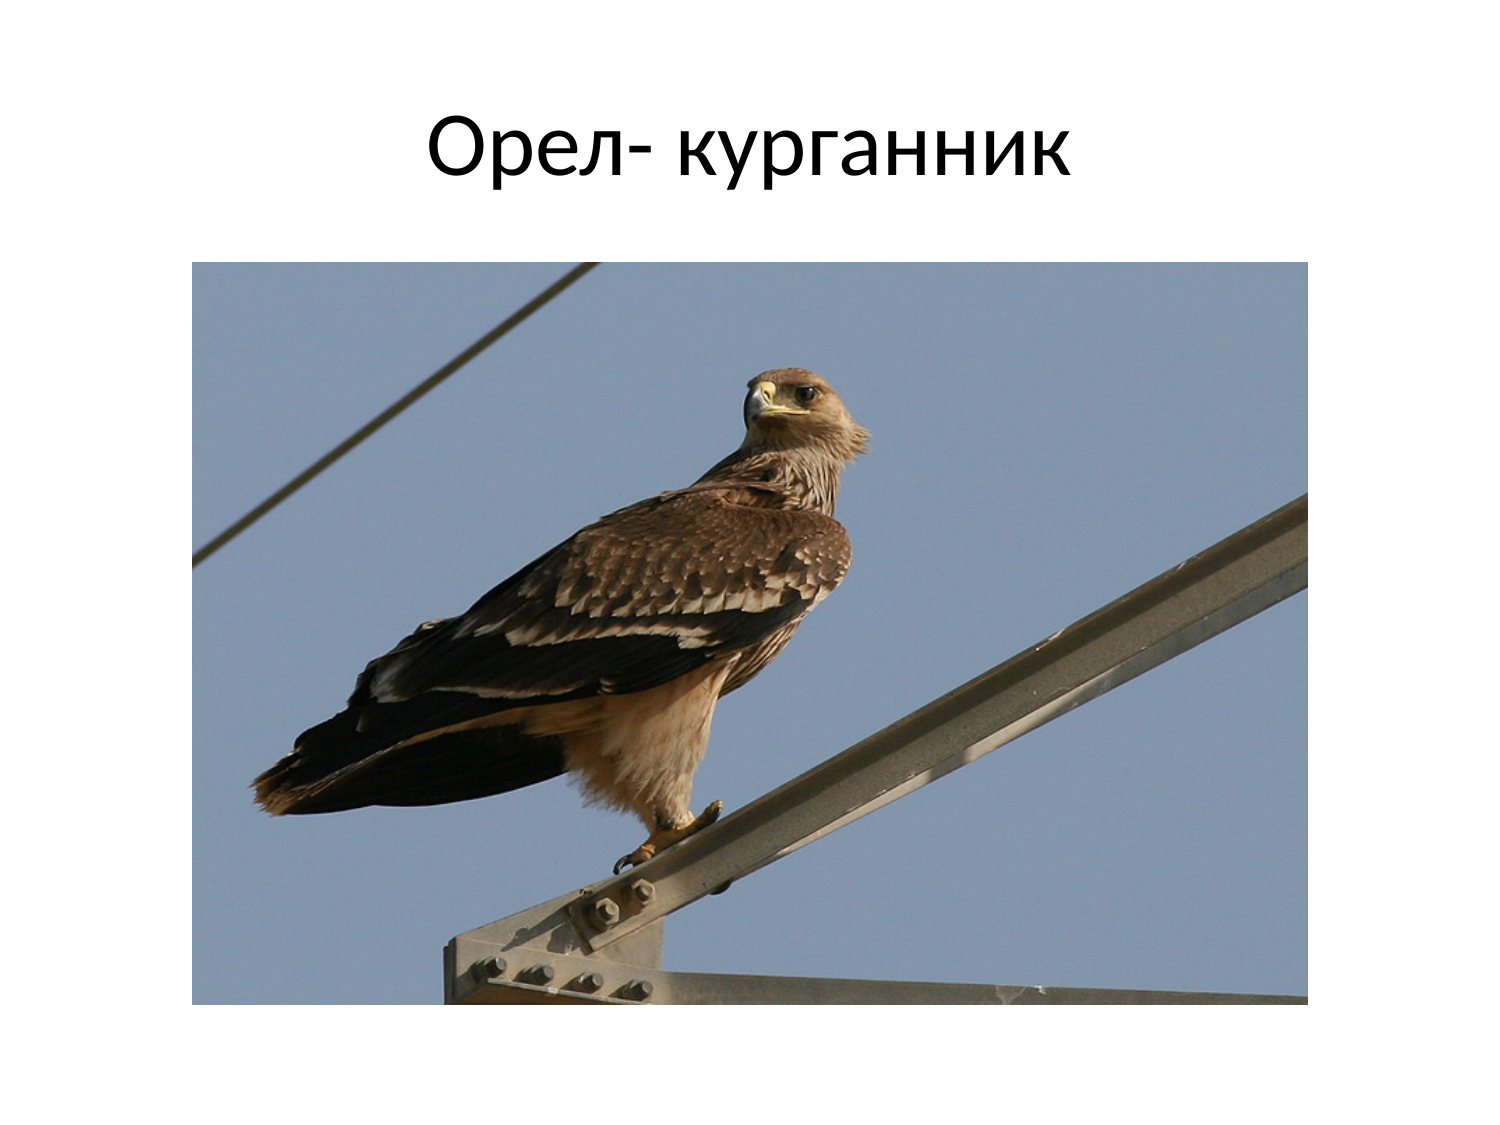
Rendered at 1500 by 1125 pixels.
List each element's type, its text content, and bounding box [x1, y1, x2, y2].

title Орел- курганник [75, 45, 1425, 233]
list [192, 262, 1308, 1006]
